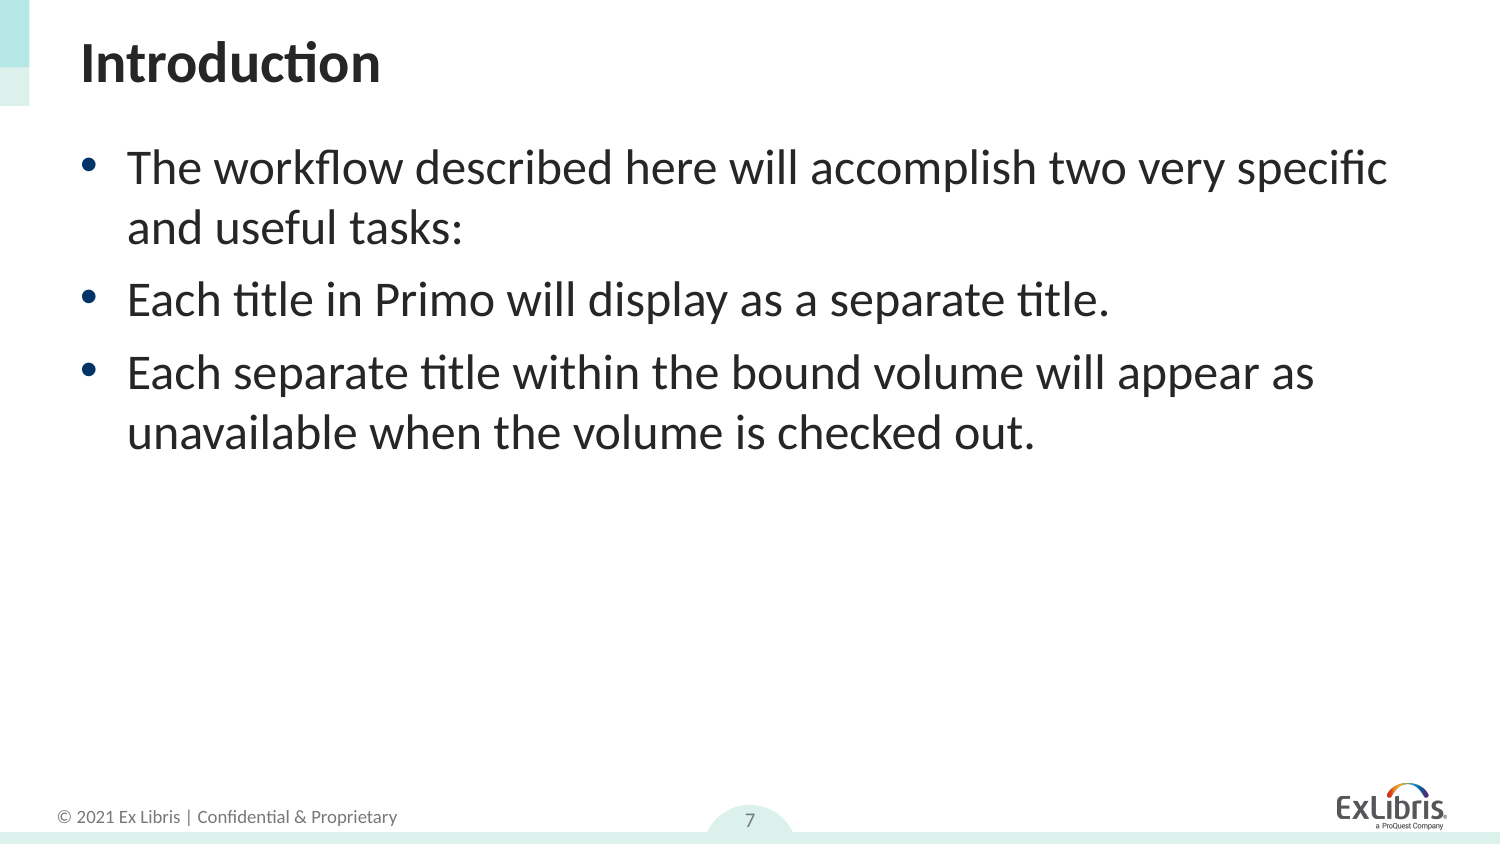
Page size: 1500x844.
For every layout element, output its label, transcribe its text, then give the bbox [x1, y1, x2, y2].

title Introduction [64, 11, 1447, 107]
list The workflow described here will accomplish two very specific and useful tasks: Each title in Primo will display as a separate title. Each separate title within the bound volume will appear as unavailable when the volume is checked out. [64, 126, 1447, 780]
picture [1337, 783, 1447, 830]
slide_number 7 [705, 789, 795, 844]
